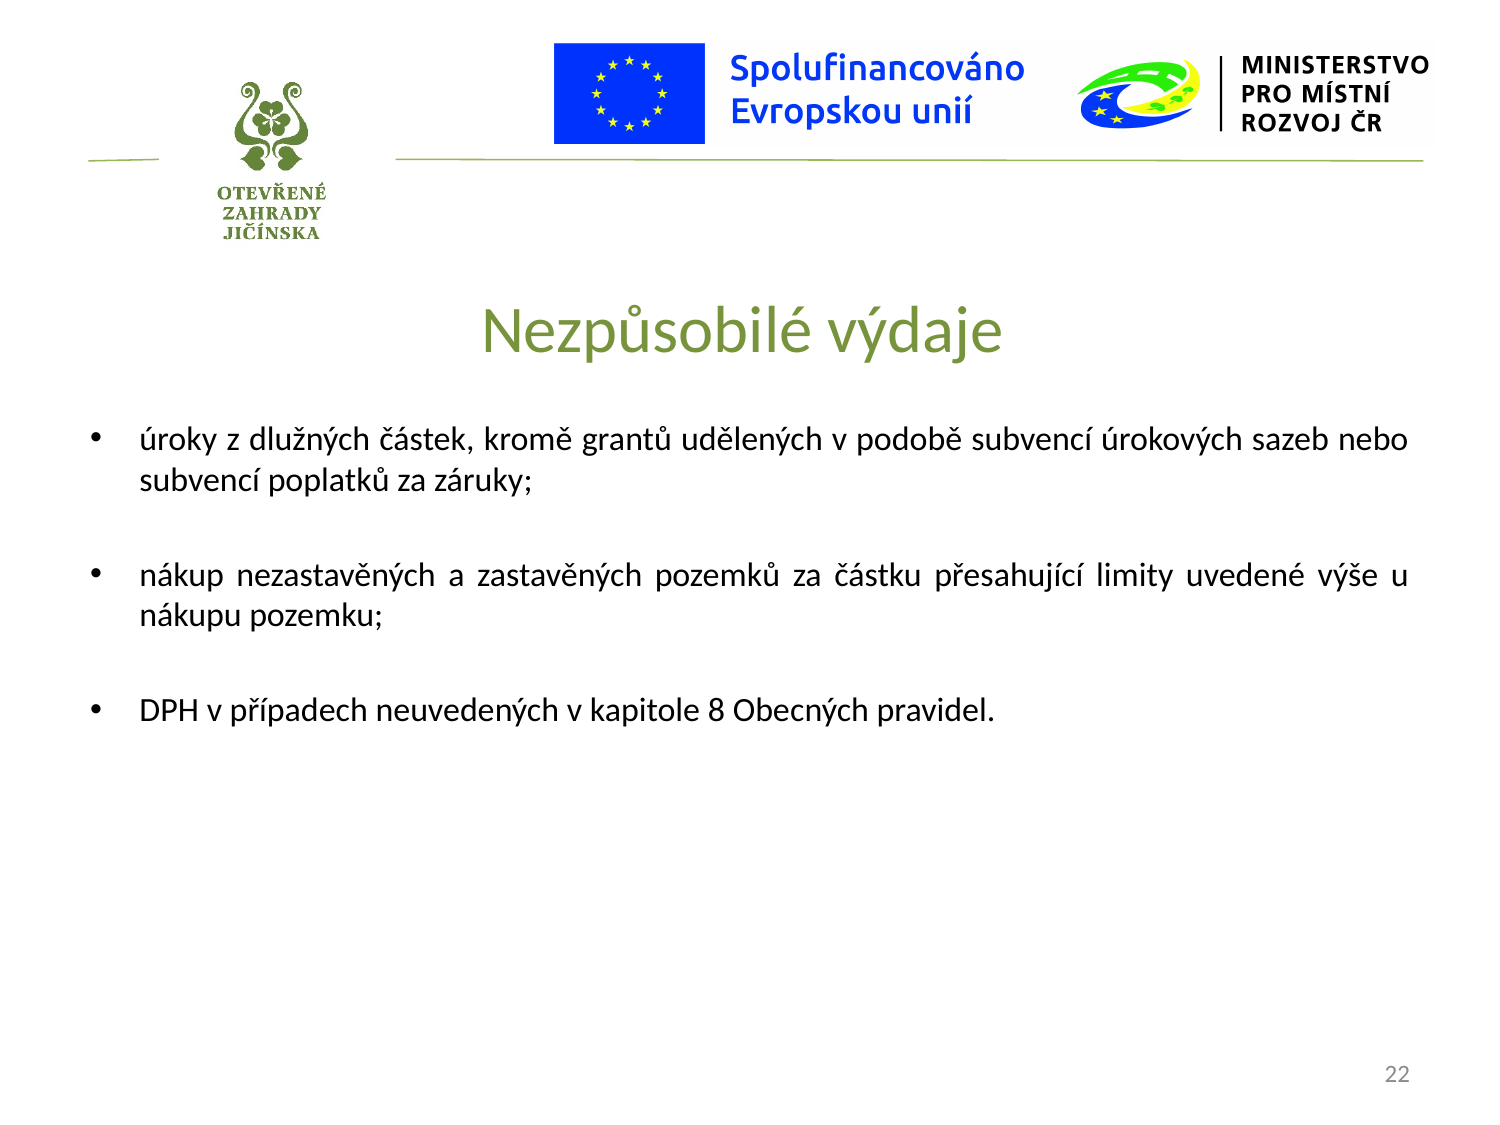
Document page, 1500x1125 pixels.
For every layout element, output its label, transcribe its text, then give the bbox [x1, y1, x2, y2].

list úroky z dlužných částek, kromě grantů udělených v podobě subvencí úrokových sazeb nebo subvencí poplatků za záruky; nákup nezastavěných a zastavěných pozemků za částku přesahující limity uvedené výše u nákupu pozemku; DPH v případech neuvedených v kapitole 8 Obecných pravidel. [75, 408, 1425, 739]
picture [550, 39, 1436, 148]
title Nezpůsobilé výdaje [73, 231, 1424, 420]
slide_number 22 [1074, 1042, 1425, 1103]
picture [159, 48, 384, 274]
